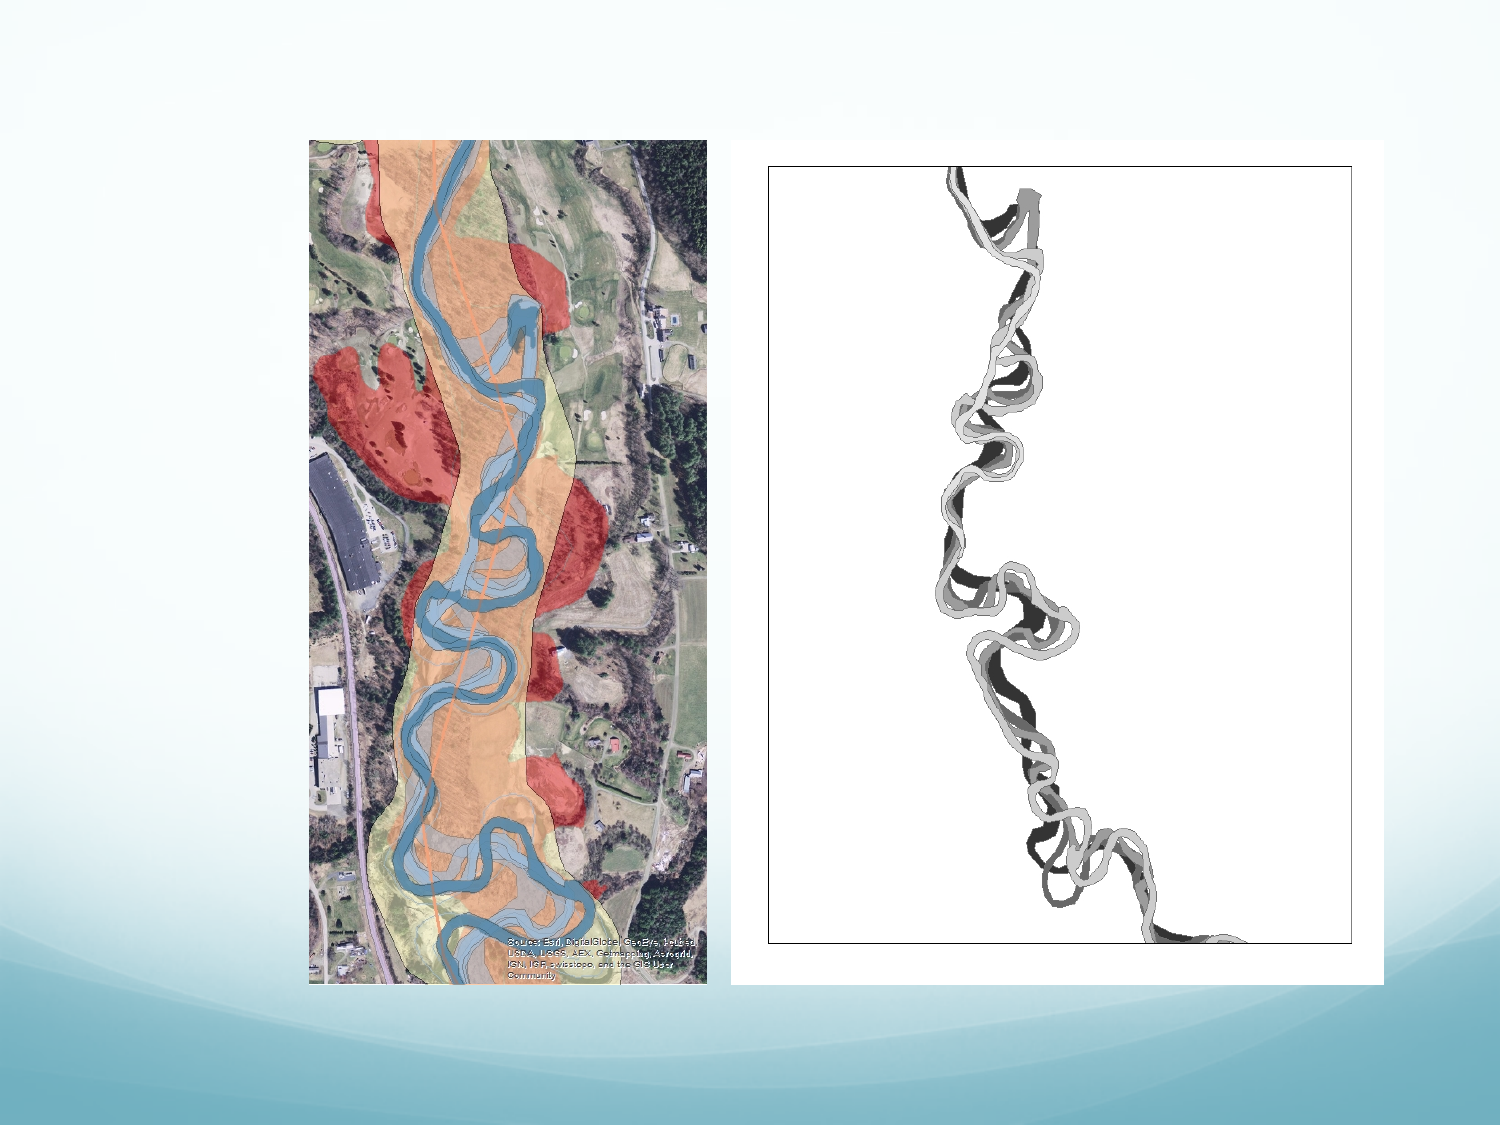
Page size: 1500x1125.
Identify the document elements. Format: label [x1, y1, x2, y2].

picture [730, 140, 1384, 985]
picture [308, 139, 708, 985]
